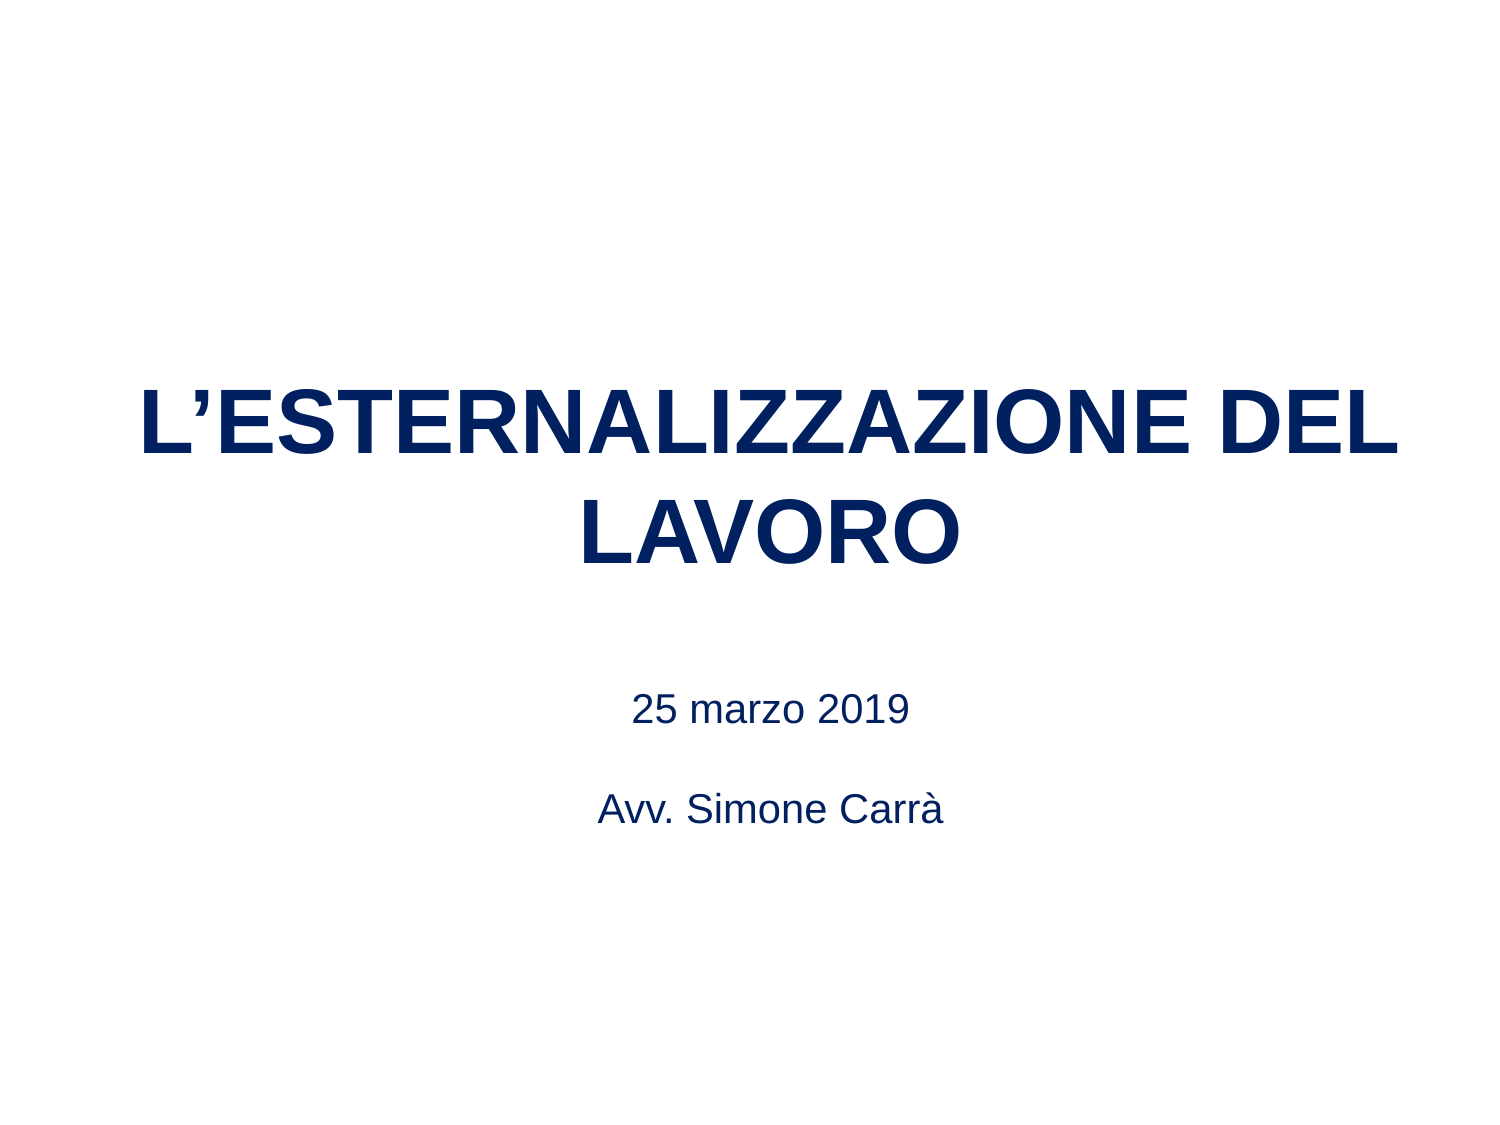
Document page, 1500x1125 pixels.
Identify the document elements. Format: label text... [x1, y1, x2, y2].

text_box L’ESTERNALIZZAZIONE DEL LAVORO 25 marzo 2019 Avv. Simone Carrà [37, 149, 1475, 940]
